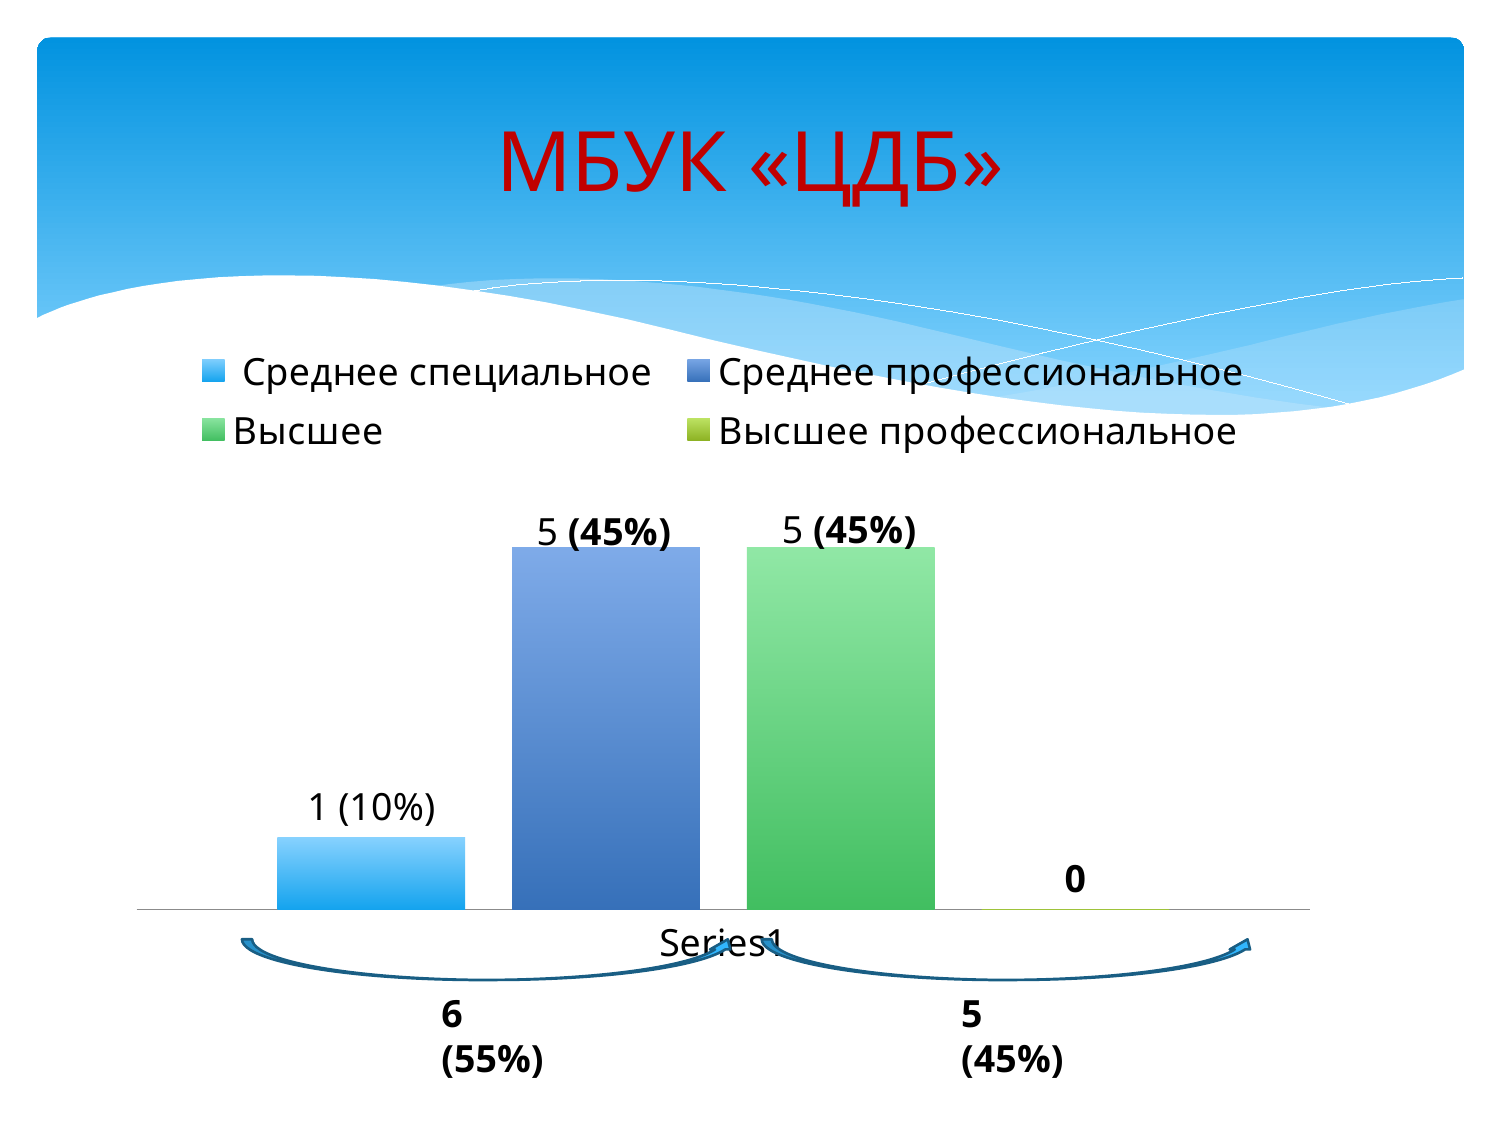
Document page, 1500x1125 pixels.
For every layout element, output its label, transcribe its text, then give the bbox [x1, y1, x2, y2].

text_box 6 (55%) [426, 991, 573, 1088]
chart [111, 326, 1335, 982]
title МБУК «ЦДБ» [75, 55, 1425, 261]
text_box 5 (45%) [946, 991, 1105, 1088]
